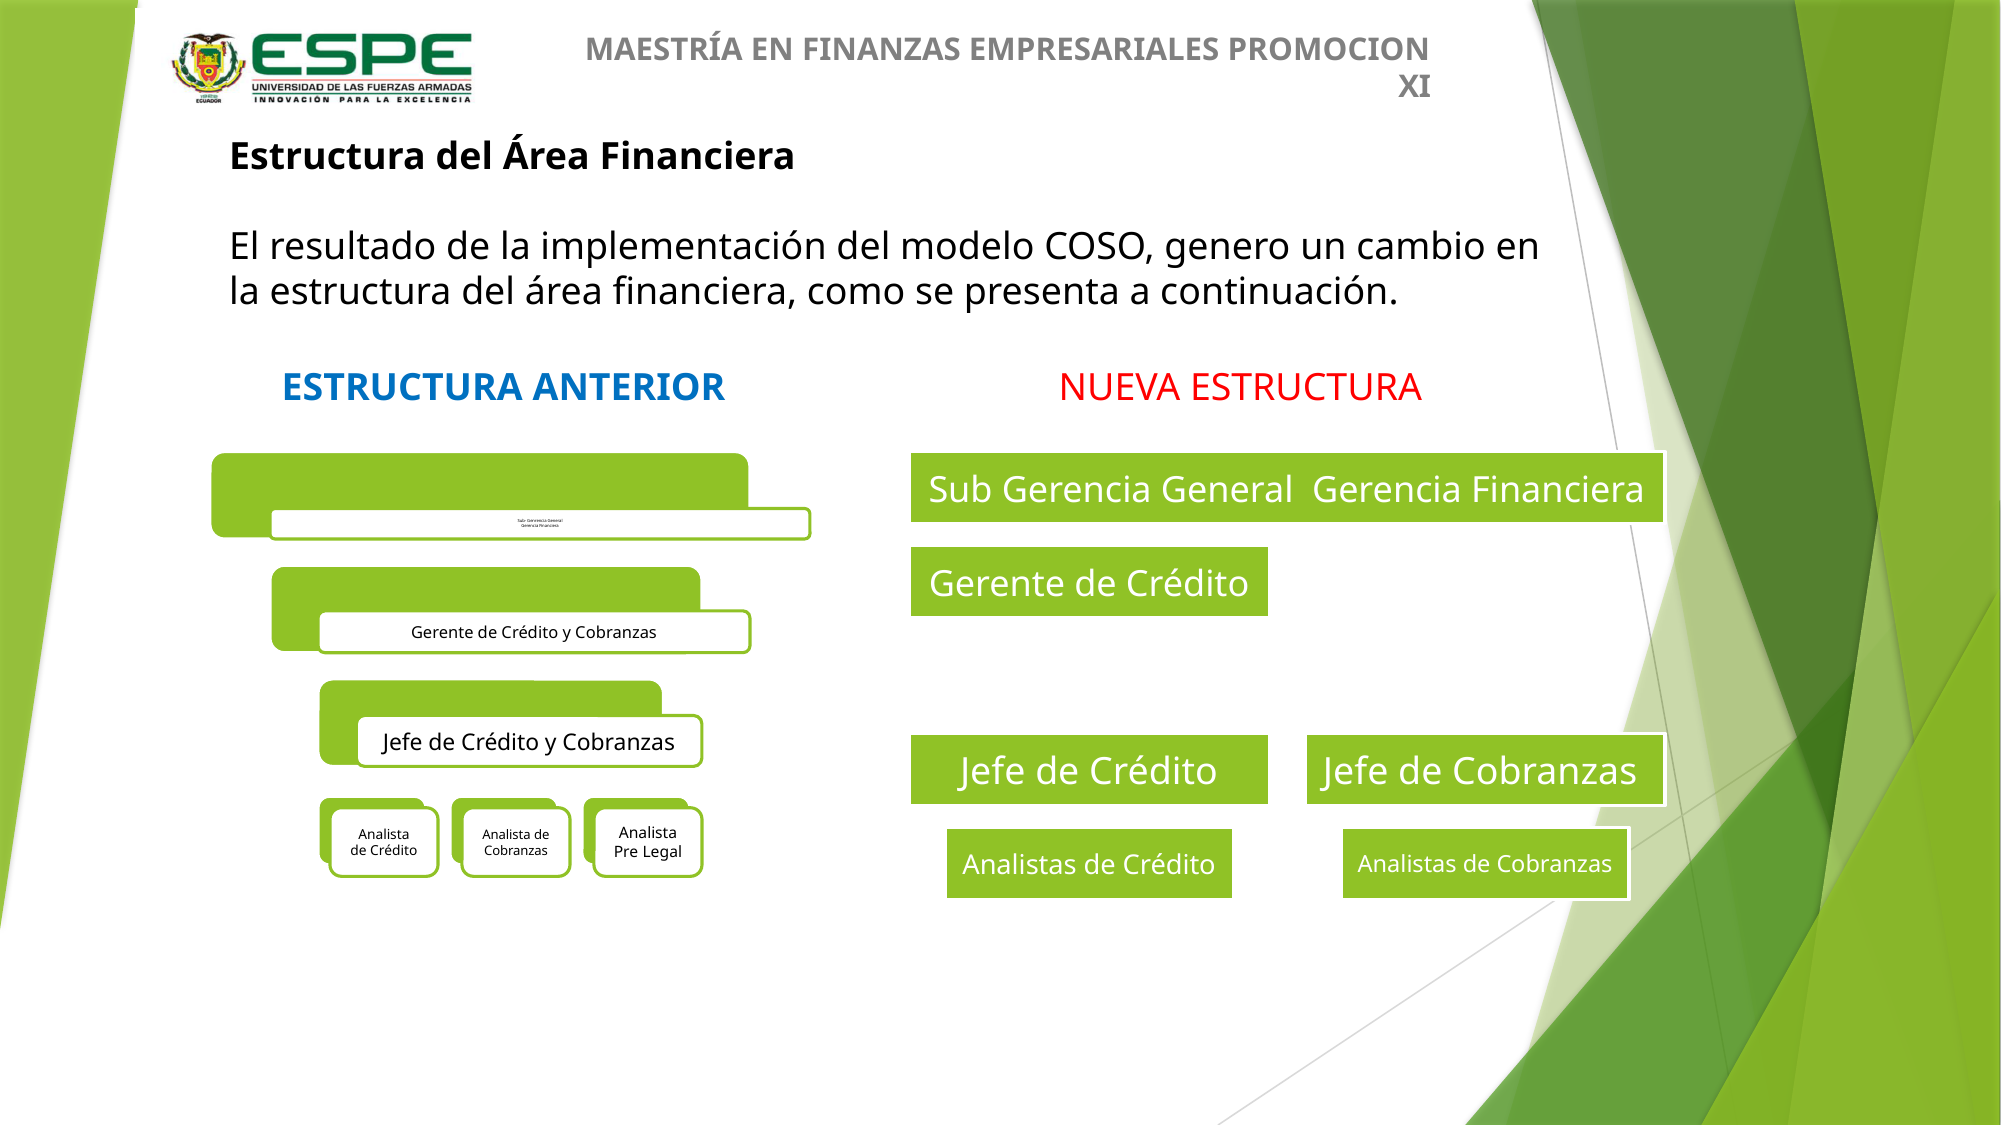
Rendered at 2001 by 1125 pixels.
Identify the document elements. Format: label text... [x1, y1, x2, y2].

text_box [134, 451, 813, 995]
text_box NUEVA ESTRUCTURA [1043, 356, 1531, 416]
text_box Estructura del Área Financiera El resultado de la implementación del modelo COSO, genero un cambio en la estructura del área financiera, como se presenta a continuación. [214, 124, 1573, 319]
text_box ESTRUCTURA ANTERIOR [266, 356, 754, 416]
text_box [814, 451, 1760, 995]
picture [134, 8, 500, 125]
subtitle MAESTRÍA EN FINANZAS EMPRESARIALES PROMOCION XI [555, 21, 1447, 112]
